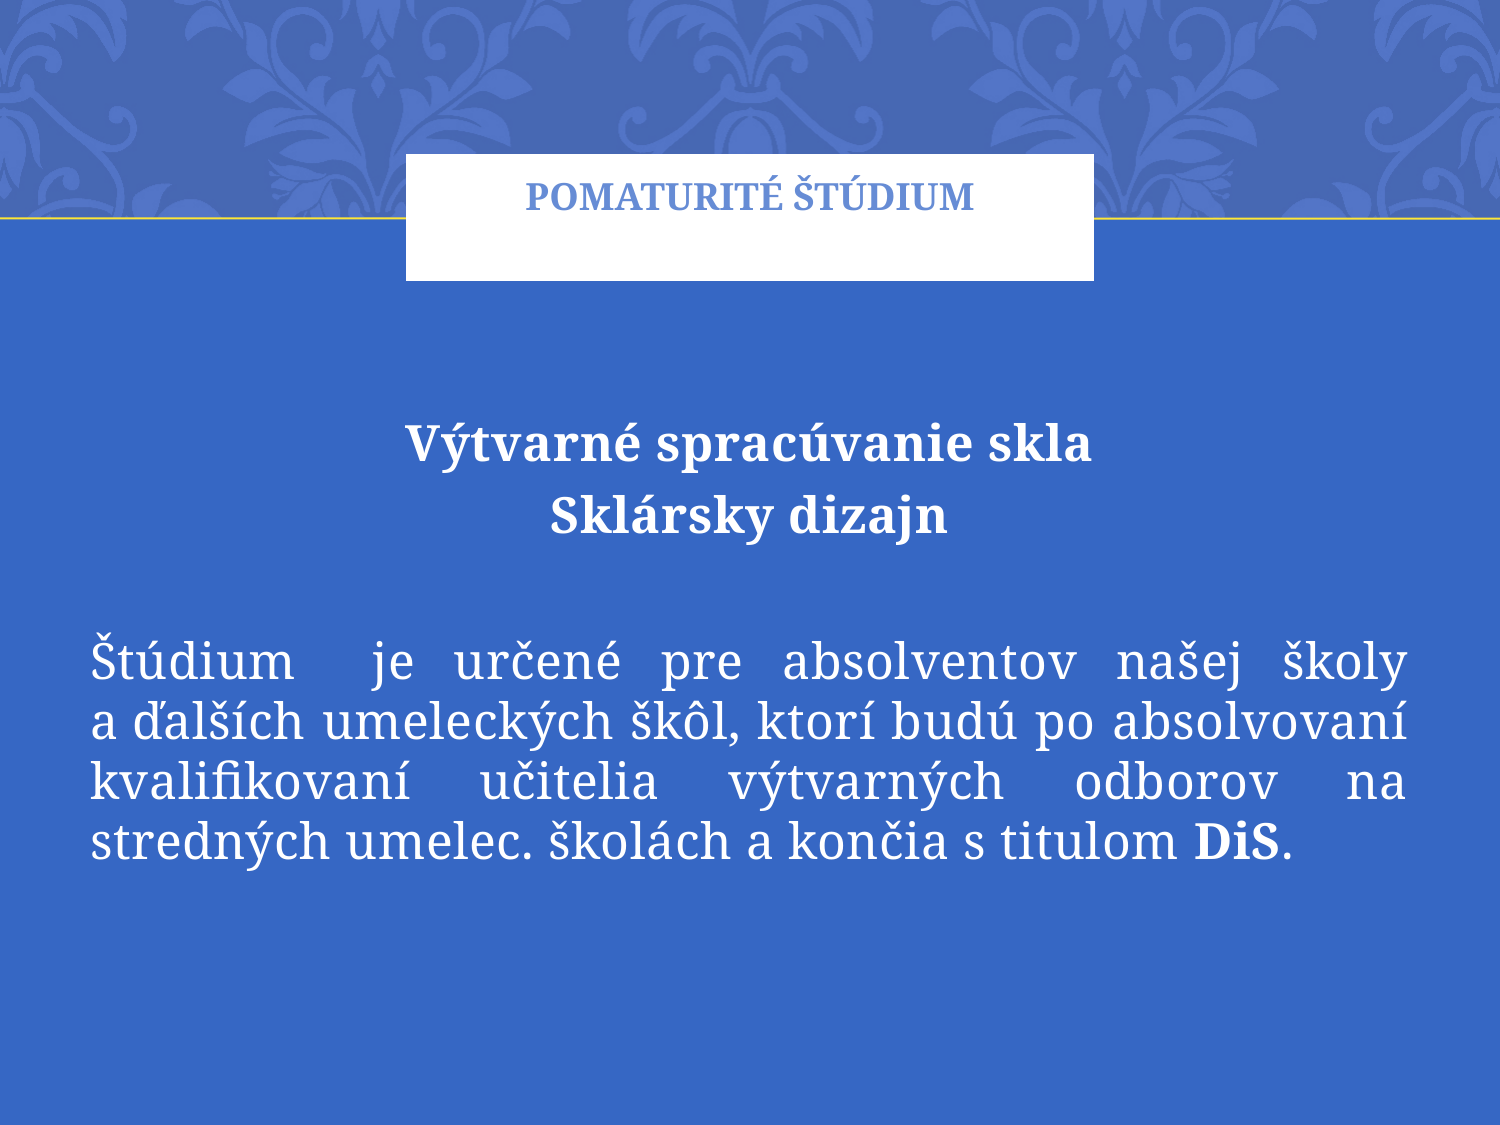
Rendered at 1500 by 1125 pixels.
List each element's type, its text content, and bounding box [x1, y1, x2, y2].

title Pomaturité štúdium [406, 154, 1094, 281]
list Výtvarné spracúvanie skla Sklársky dizajn Štúdium je určené pre absolventov našej školy a ďalších umeleckých škôl, ktorí budú po absolvovaní kvalifikovaní učitelia výtvarných odborov na stredných umelec. školách a končia s titulom DiS. [75, 331, 1425, 1000]
